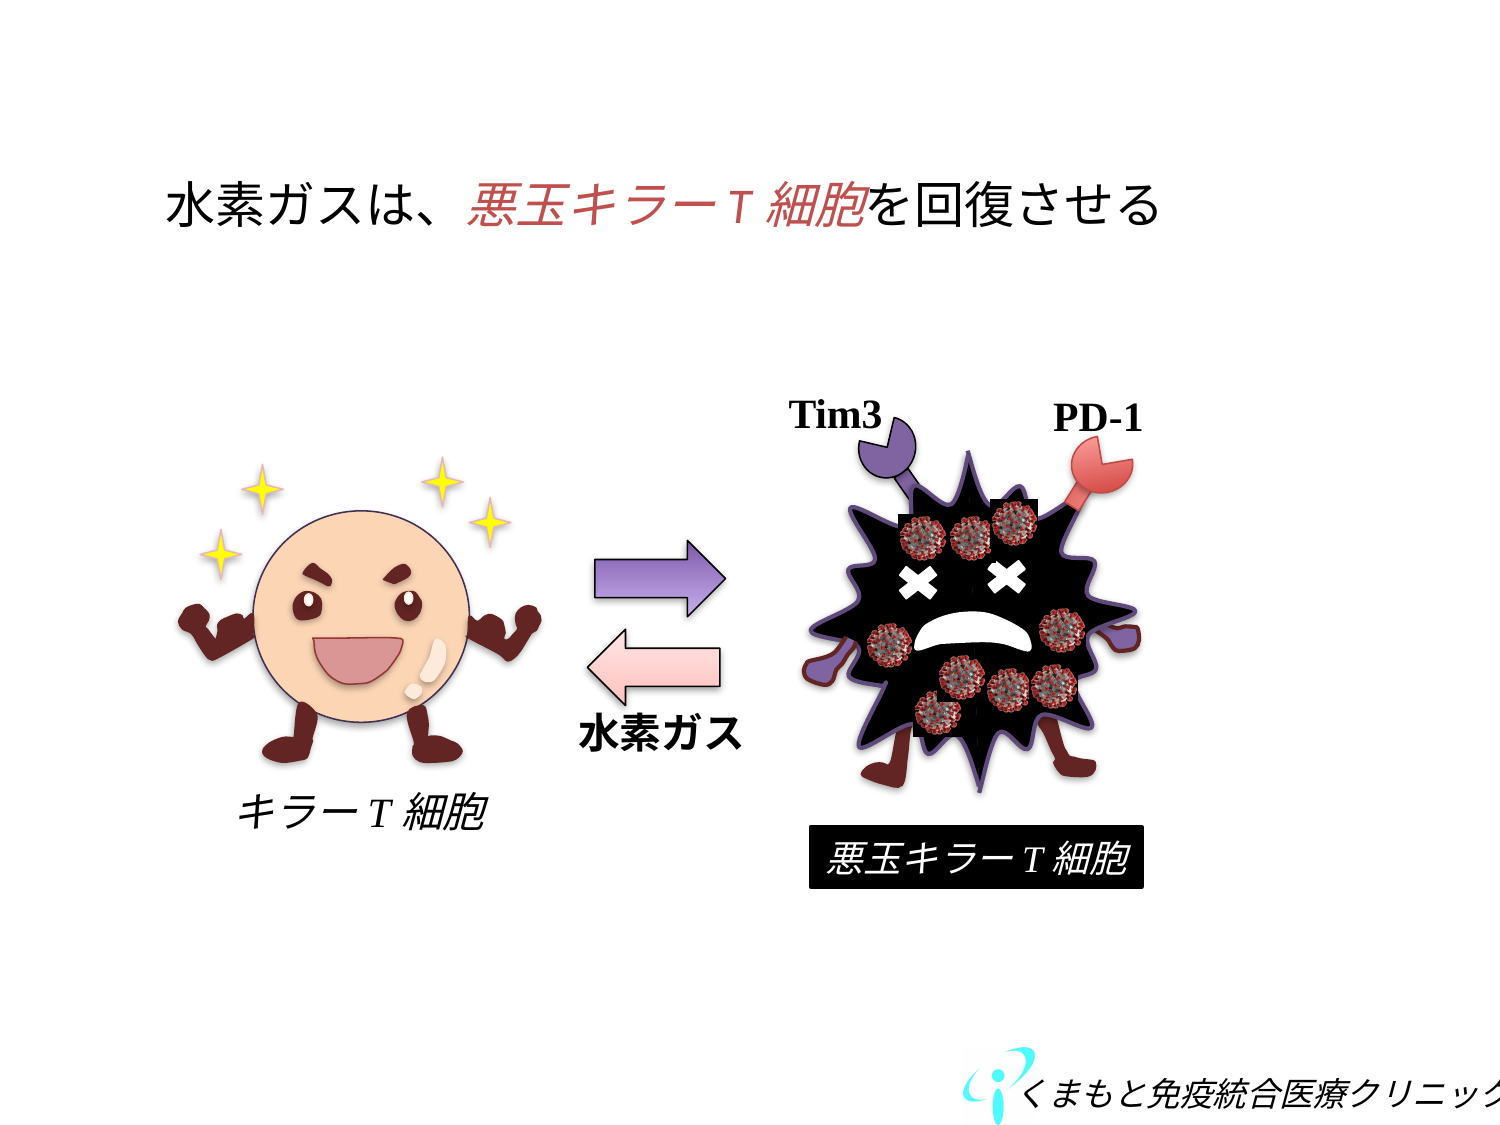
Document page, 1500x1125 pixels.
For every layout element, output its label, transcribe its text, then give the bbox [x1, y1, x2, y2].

text_box [586, 628, 721, 699]
text_box 水素ガスは、悪玉キラーT細胞を回復させる [151, 166, 1179, 242]
text_box キラーT細胞 [217, 778, 500, 844]
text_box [772, 379, 1160, 794]
picture [864, 621, 913, 670]
picture [898, 498, 1038, 563]
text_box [178, 456, 542, 763]
picture [913, 653, 1078, 737]
picture [1037, 606, 1086, 656]
text_box 悪玉キラーT細胞 [810, 827, 1142, 887]
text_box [962, 1047, 1500, 1125]
text_box [594, 539, 727, 618]
text_box 水素ガス [563, 699, 760, 765]
